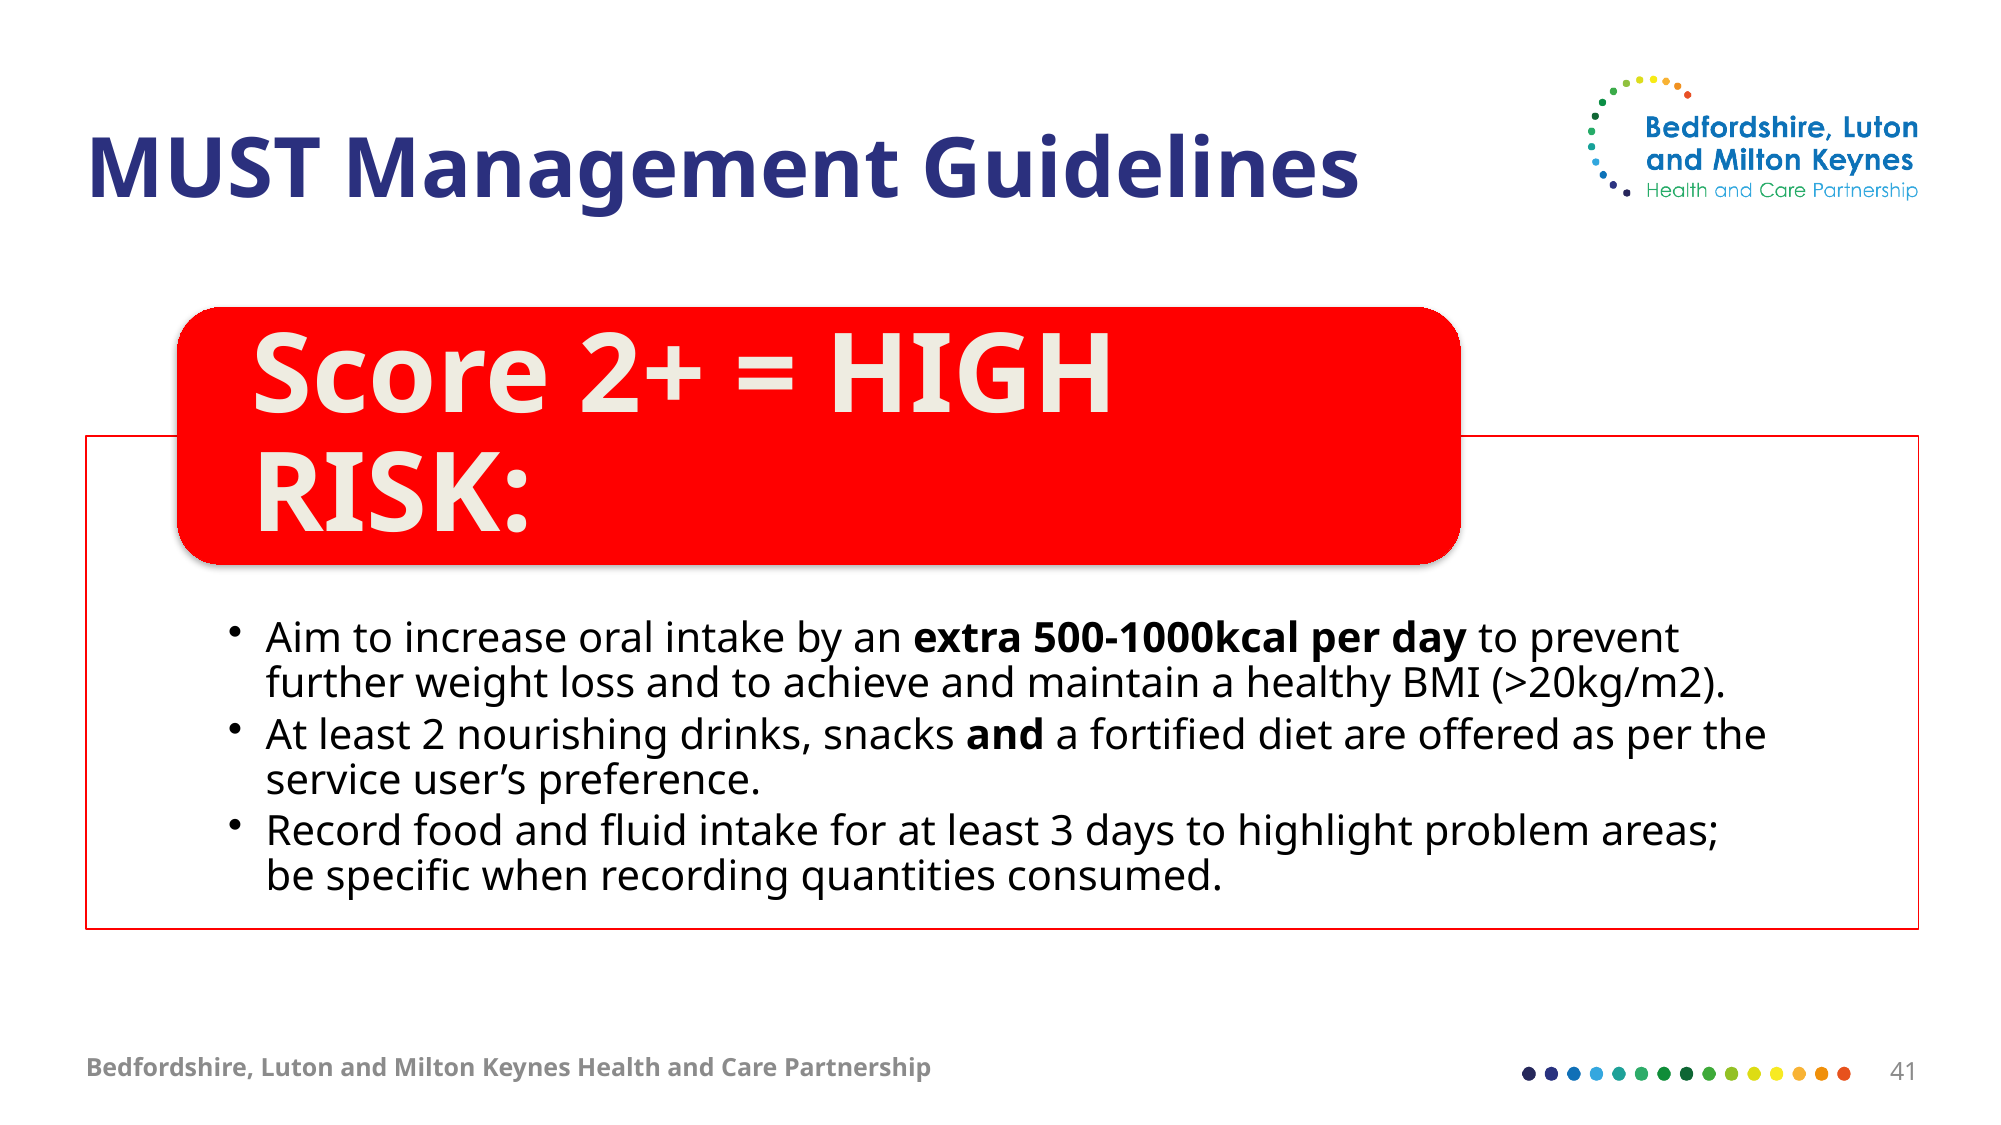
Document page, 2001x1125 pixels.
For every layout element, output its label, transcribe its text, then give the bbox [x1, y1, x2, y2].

title MUST Management Guidelines [85, 62, 1532, 266]
picture [1522, 1066, 1838, 1081]
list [85, 266, 1919, 970]
slide_number 41 [1838, 1042, 1919, 1103]
footer Bedfordshire, Luton and Milton Keynes Health and Care Partnership [85, 1037, 1301, 1097]
picture [1587, 75, 1918, 201]
